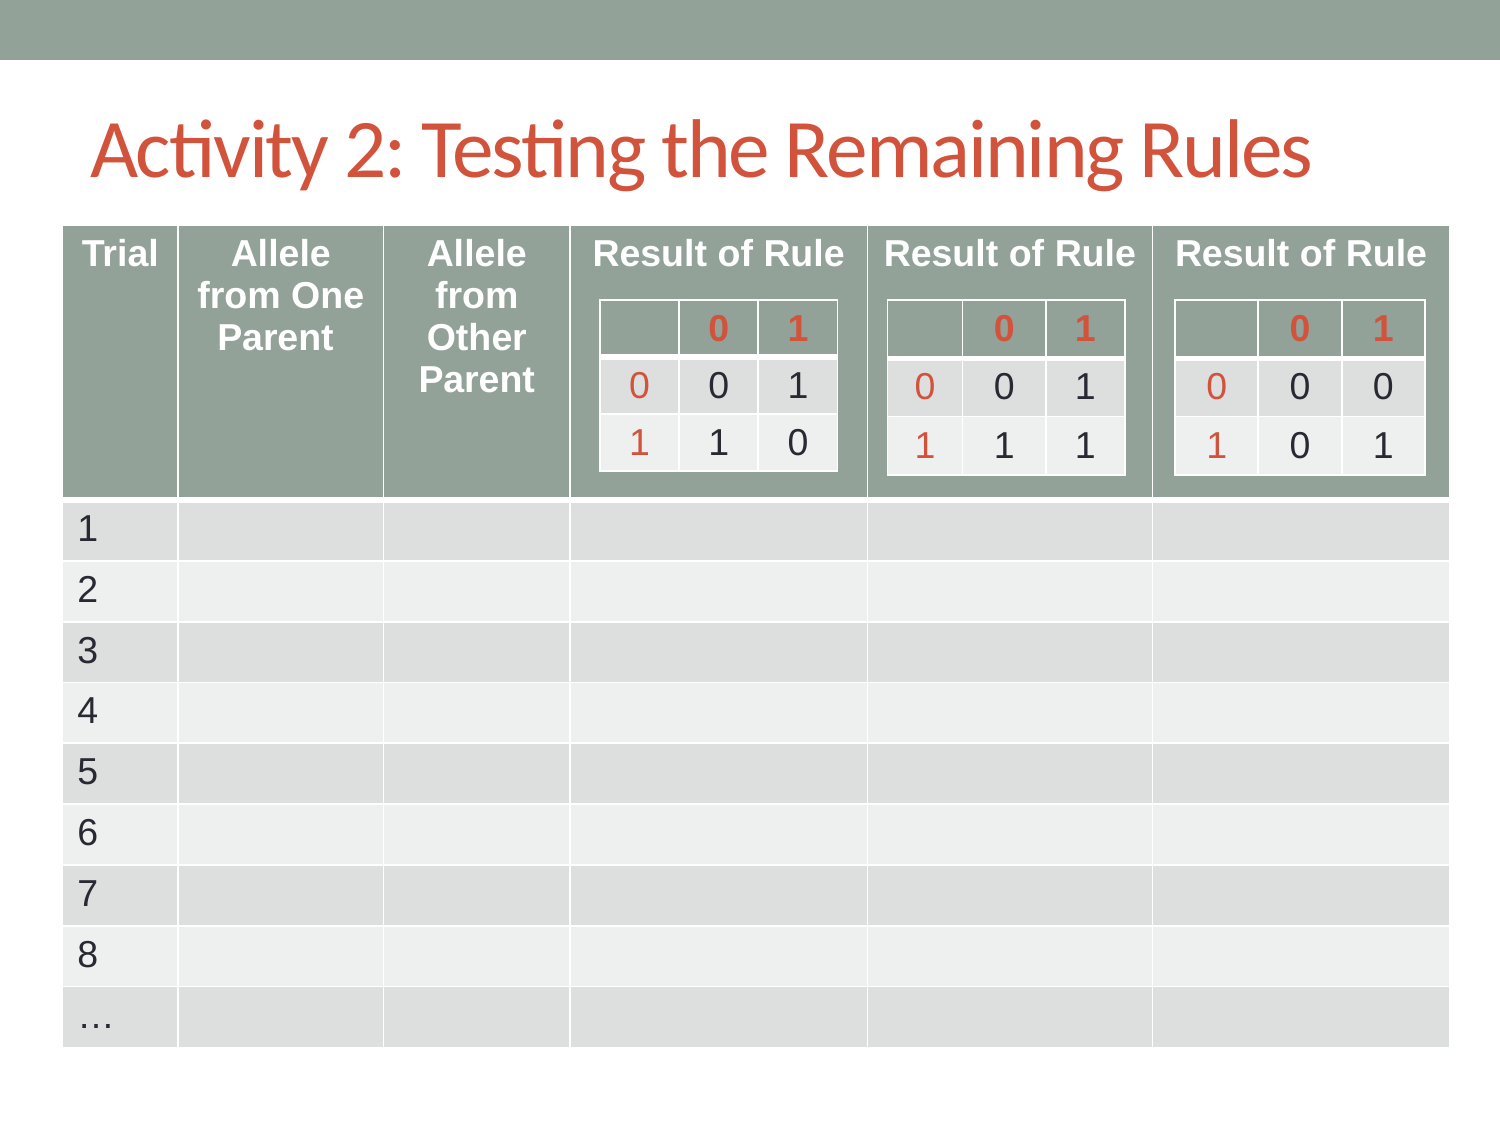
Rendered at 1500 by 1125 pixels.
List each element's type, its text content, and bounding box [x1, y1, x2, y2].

table_cell 3 [63, 623, 177, 682]
table_cell [868, 623, 1152, 682]
table_cell [179, 927, 383, 986]
table_cell [1153, 927, 1449, 986]
table_cell [1153, 805, 1449, 864]
table_cell [868, 987, 1152, 1047]
table_cell 1 [888, 417, 962, 474]
table_cell [179, 805, 383, 864]
table_cell [868, 683, 1152, 742]
table_header 1 [759, 301, 837, 354]
table_cell 6 [63, 805, 177, 864]
table_cell [571, 987, 867, 1047]
table_cell [1153, 503, 1449, 560]
table_cell 0 [1343, 361, 1424, 416]
table_cell [179, 987, 383, 1047]
table_cell 7 [63, 866, 177, 925]
table_cell 0 [888, 361, 962, 416]
table_cell [384, 623, 569, 682]
table_cell 8 [63, 927, 177, 986]
table_header Allele from One Parent [179, 226, 383, 497]
table_cell [571, 744, 867, 803]
table_cell [384, 503, 569, 560]
table_cell 0 [963, 361, 1045, 416]
table_cell [384, 805, 569, 864]
table_cell [571, 623, 867, 682]
table_cell [179, 503, 383, 560]
table_cell [179, 623, 383, 682]
table_cell [868, 744, 1152, 803]
table_cell [179, 683, 383, 742]
table_header 0 [680, 301, 757, 354]
table_cell [868, 866, 1152, 925]
table_cell 0 [759, 415, 837, 470]
table_cell [868, 503, 1152, 560]
table_cell [384, 927, 569, 986]
table_cell [571, 805, 867, 864]
table_cell [1153, 562, 1449, 621]
table_cell 1 [680, 415, 757, 470]
table_cell [179, 744, 383, 803]
table_header Result of Rule [571, 226, 867, 497]
table_cell [384, 987, 569, 1047]
table_cell 1 [601, 415, 678, 470]
table_cell [179, 866, 383, 925]
table_cell [1153, 987, 1449, 1047]
table_cell [384, 683, 569, 742]
table_cell 1 [1047, 417, 1124, 474]
table_cell [868, 562, 1152, 621]
table_header [1176, 301, 1257, 356]
table_cell [571, 927, 867, 986]
table_header 0 [1259, 301, 1341, 356]
table_cell [384, 562, 569, 621]
table_cell 1 [1047, 361, 1124, 416]
table_cell 1 [1343, 417, 1424, 474]
table_cell 0 [680, 360, 757, 413]
table_cell 1 [63, 503, 177, 560]
table_header Result of Rule [868, 226, 1152, 497]
table_cell [384, 744, 569, 803]
table_cell [571, 866, 867, 925]
table_cell 2 [63, 562, 177, 621]
table_cell [571, 503, 867, 560]
table_cell 0 [1259, 417, 1341, 474]
table_cell [1153, 744, 1449, 803]
table_cell [571, 562, 867, 621]
table_header 1 [1343, 301, 1424, 356]
table_cell [384, 866, 569, 925]
table_header [888, 301, 962, 356]
table_cell [571, 683, 867, 742]
table_header Result of Rule [1153, 226, 1449, 497]
table_header [601, 301, 678, 354]
table_cell 1 [759, 360, 837, 413]
table_cell 0 [1176, 361, 1257, 416]
table_cell 0 [1259, 361, 1341, 416]
table_cell [868, 805, 1152, 864]
table_cell [868, 927, 1152, 986]
table_cell 1 [963, 417, 1045, 474]
table_cell 1 [1176, 417, 1257, 474]
table_cell [179, 562, 383, 621]
table_cell … [63, 987, 177, 1047]
table_cell 5 [63, 744, 177, 803]
table_header Allele from Other Parent [384, 226, 569, 497]
table_header Trial [63, 226, 177, 497]
table_header 1 [1047, 301, 1124, 356]
table_cell 0 [601, 360, 678, 413]
title Activity 2: Testing the Remaining Rules [75, 62, 1425, 224]
table_cell [1153, 866, 1449, 925]
table_cell 4 [63, 683, 177, 742]
table_header 0 [963, 301, 1045, 356]
table_cell [1153, 623, 1449, 682]
table_cell [1153, 683, 1449, 742]
